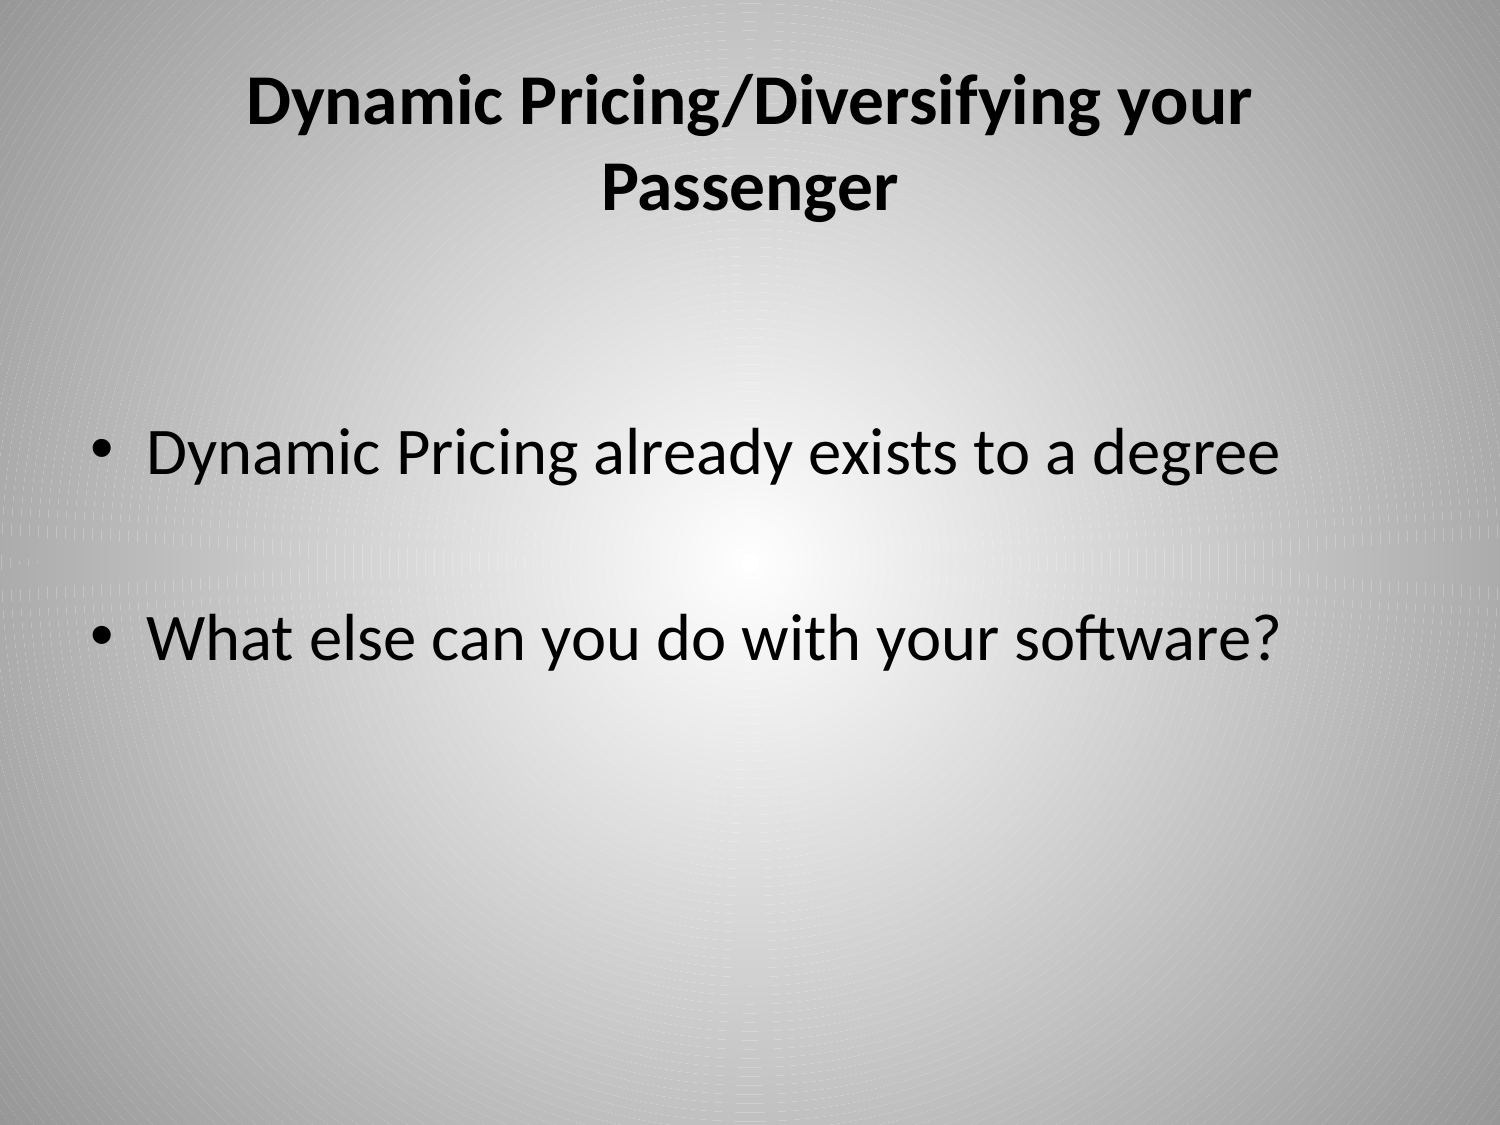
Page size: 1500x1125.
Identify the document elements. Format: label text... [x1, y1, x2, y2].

title Dynamic Pricing/Diversifying your Passenger [75, 45, 1425, 233]
list Dynamic Pricing already exists to a degree What else can you do with your software? [75, 399, 1425, 1005]
